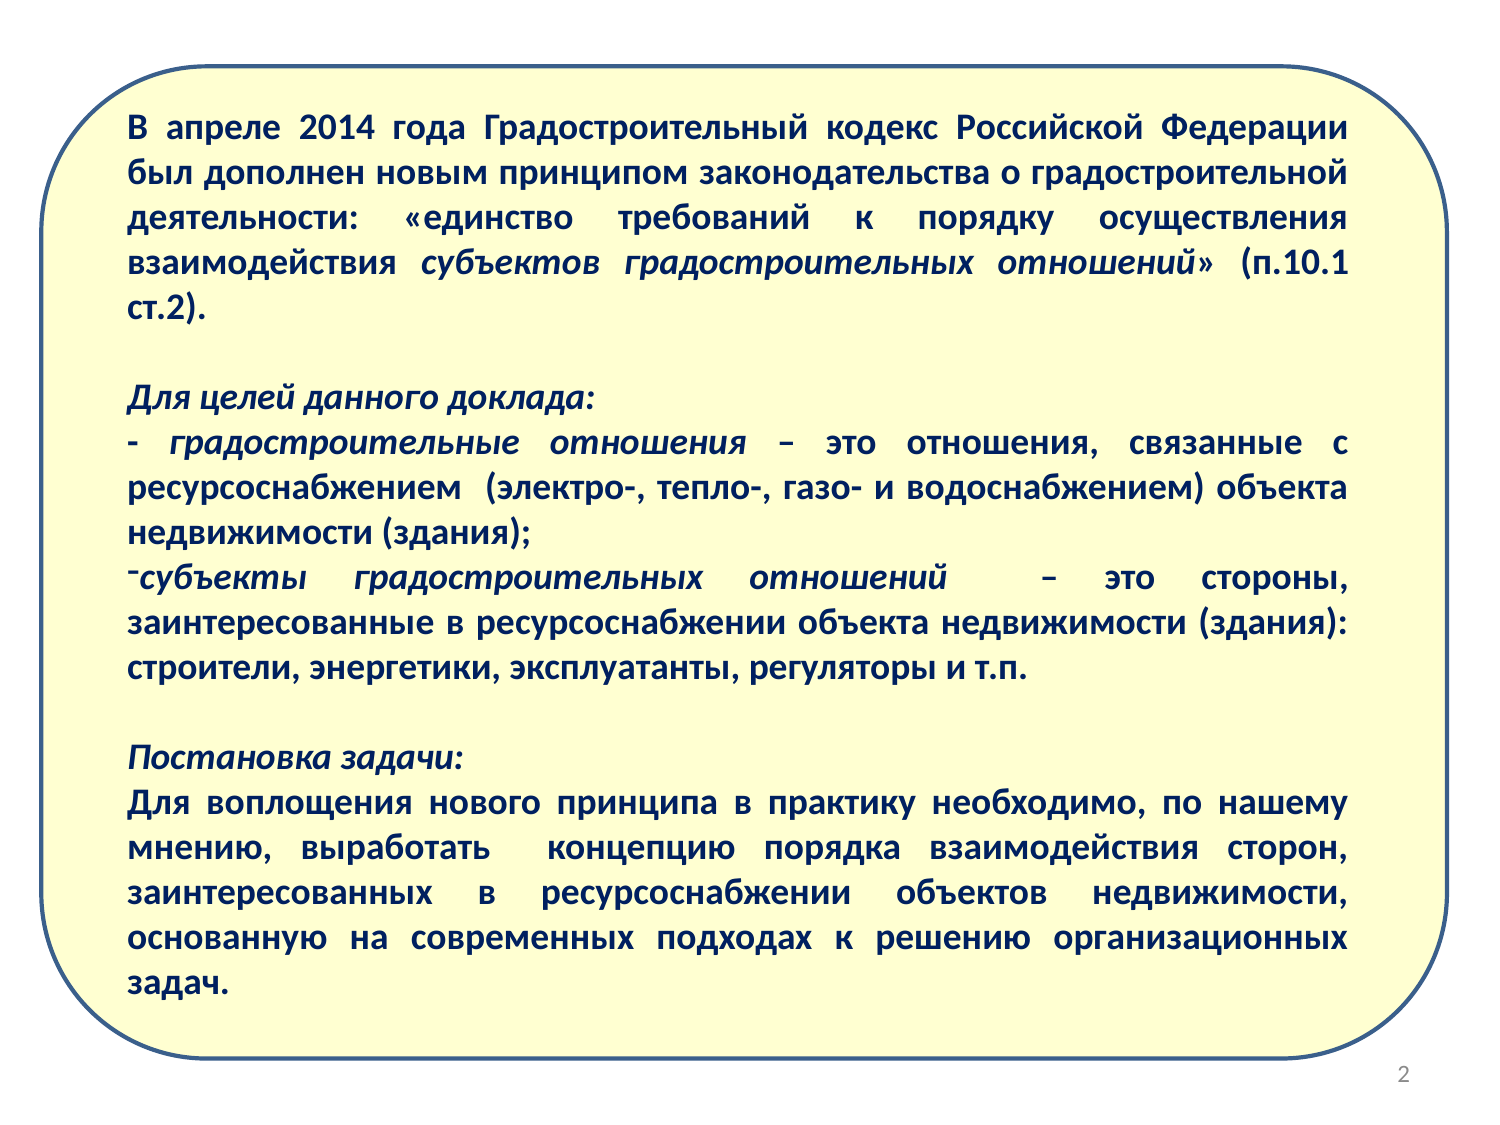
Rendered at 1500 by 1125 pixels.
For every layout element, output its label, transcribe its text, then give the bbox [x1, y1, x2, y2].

text_box В апреле 2014 года Градостроительный кодекс Российской Федерации был дополнен новым принципом законодательства о градостроительной деятельности: «единство требований к порядку осуществления взаимодействия субъектов градостроительных отношений» (п.10.1 ст.2). Для целей данного доклада: - градостроительные отношения – это отношения, связанные с ресурсоснабжением (электро-, тепло-, газо- и водоснабжением) объекта недвижимости (здания); субъекты градостроительных отношений – это стороны, заинтересованные в ресурсоснабжении объекта недвижимости (здания): строители, энергетики, эксплуатанты, регуляторы и т.п. Постановка задачи: Для воплощения нового принципа в практику необходимо, по нашему мнению, выработать концепцию порядка взаимодействия сторон, заинтересованных в ресурсоснабжении объектов недвижимости, основанную на современных подходах к решению организационных задач. [112, 94, 1365, 1010]
text_box [39, 64, 1450, 1061]
slide_number 2 [1074, 1042, 1425, 1103]
